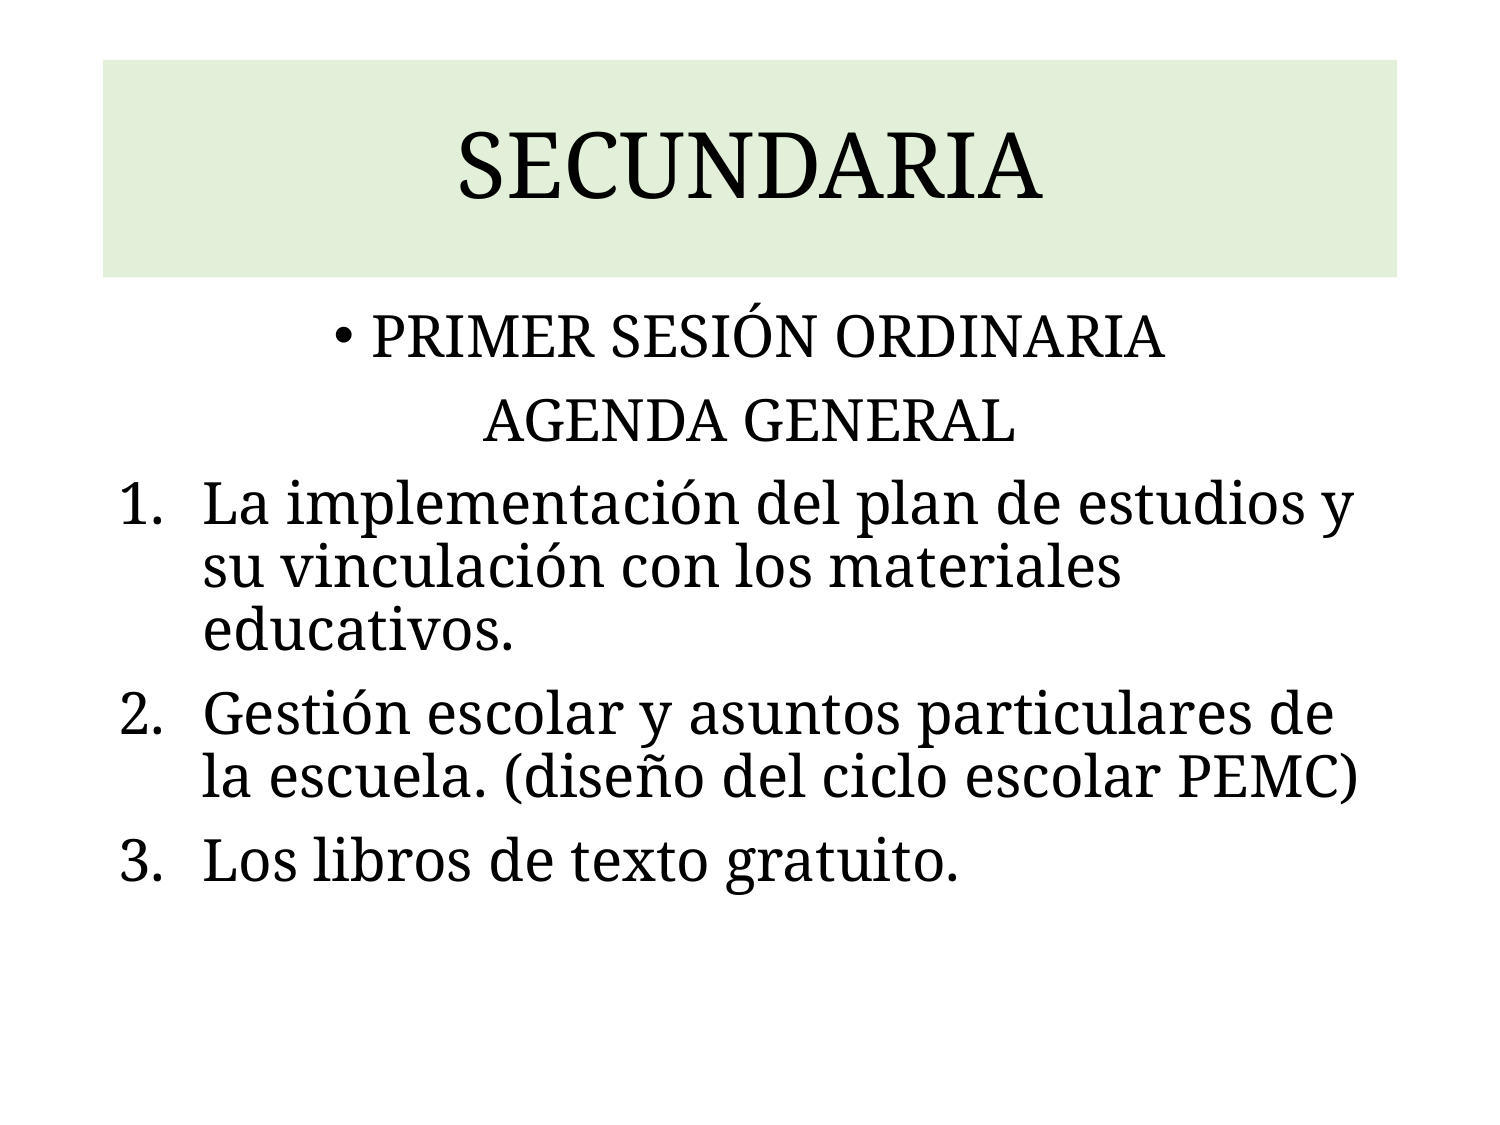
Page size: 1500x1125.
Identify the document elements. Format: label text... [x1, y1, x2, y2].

list PRIMER SESIÓN ORDINARIA AGENDA GENERAL La implementación del plan de estudios y su vinculación con los materiales educativos. Gestión escolar y asuntos particulares de la escuela. (diseño del ciclo escolar PEMC) Los libros de texto gratuito. [103, 299, 1397, 1014]
title SECUNDARIA [103, 59, 1397, 278]
